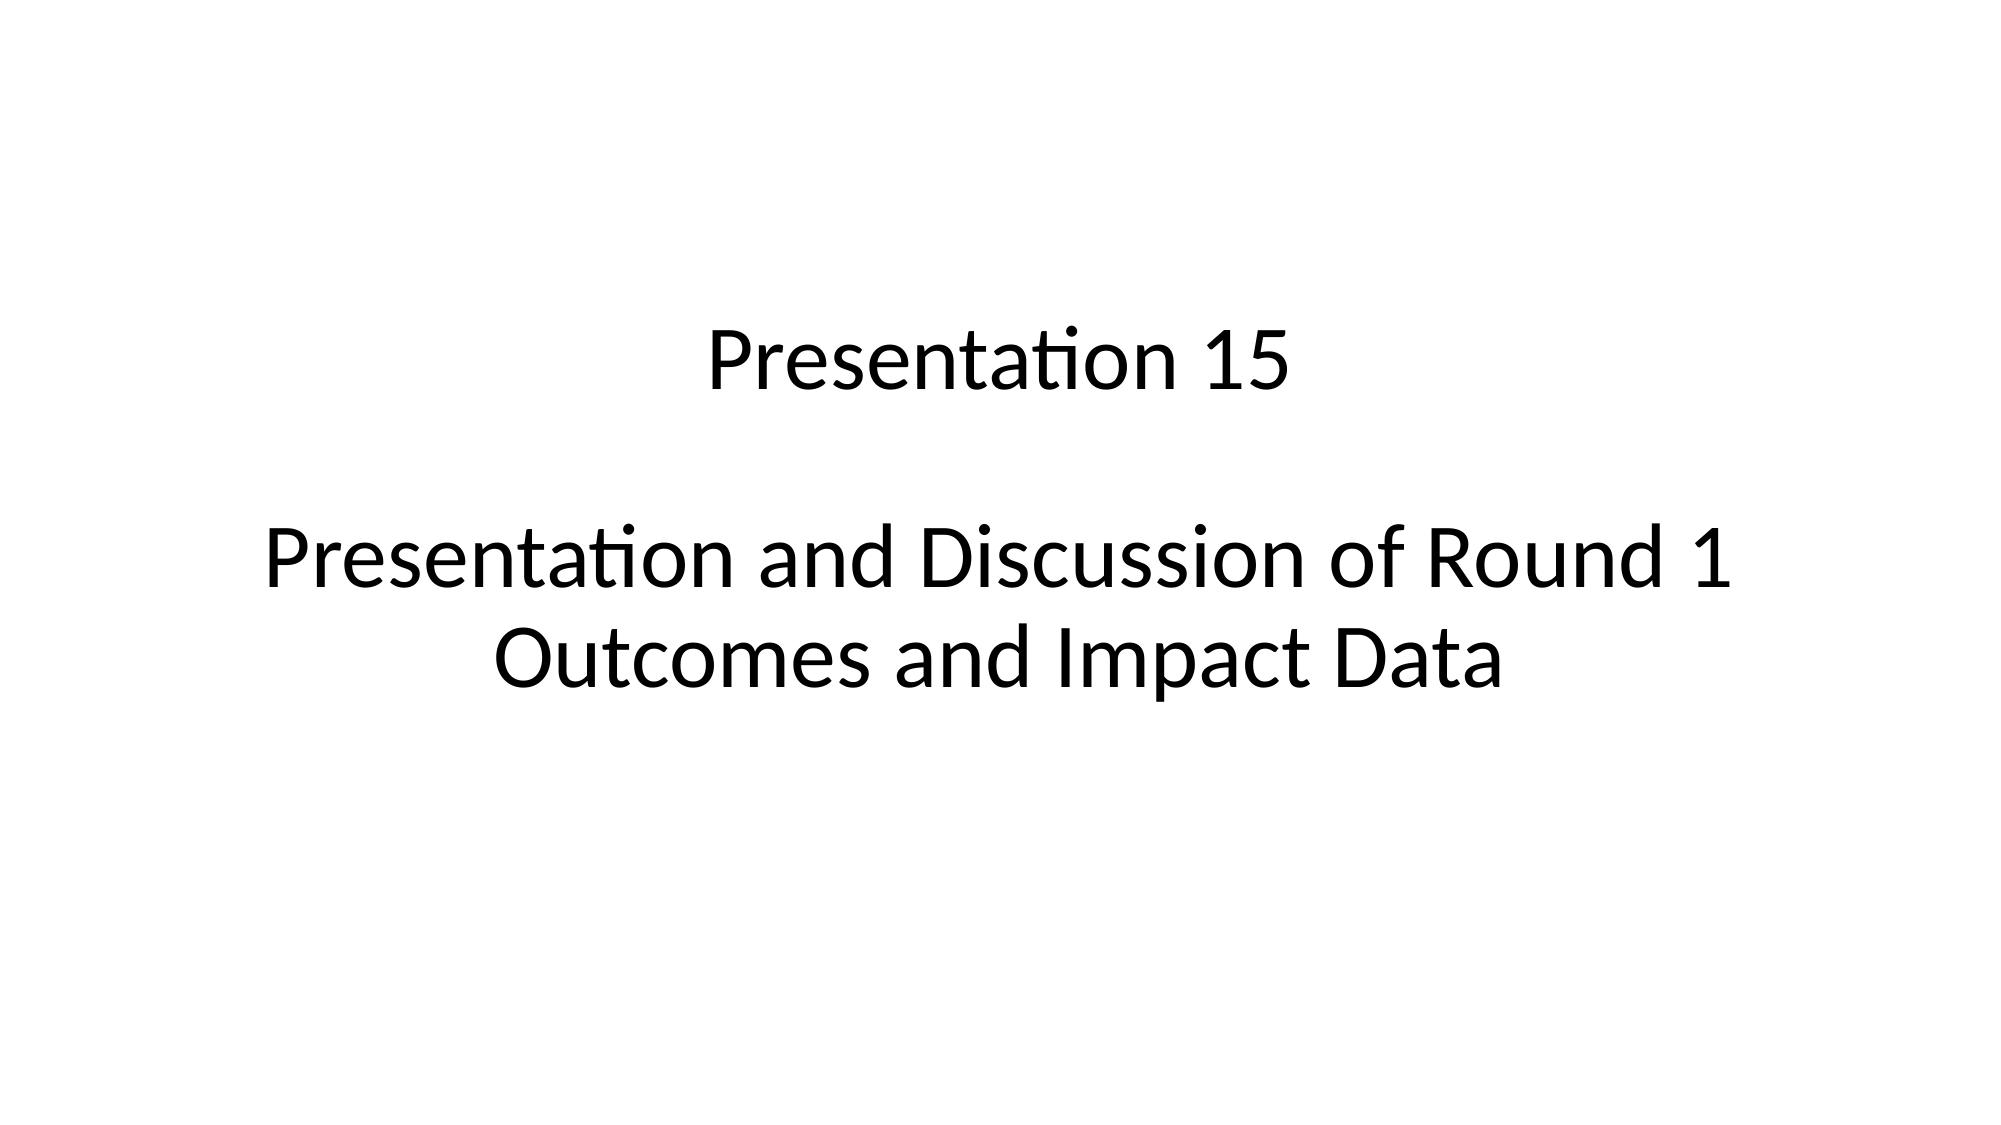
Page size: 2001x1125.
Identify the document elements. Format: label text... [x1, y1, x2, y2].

title Presentation 15 Presentation and Discussion of Round 1 Outcomes and Impact Data [137, 59, 1863, 958]
